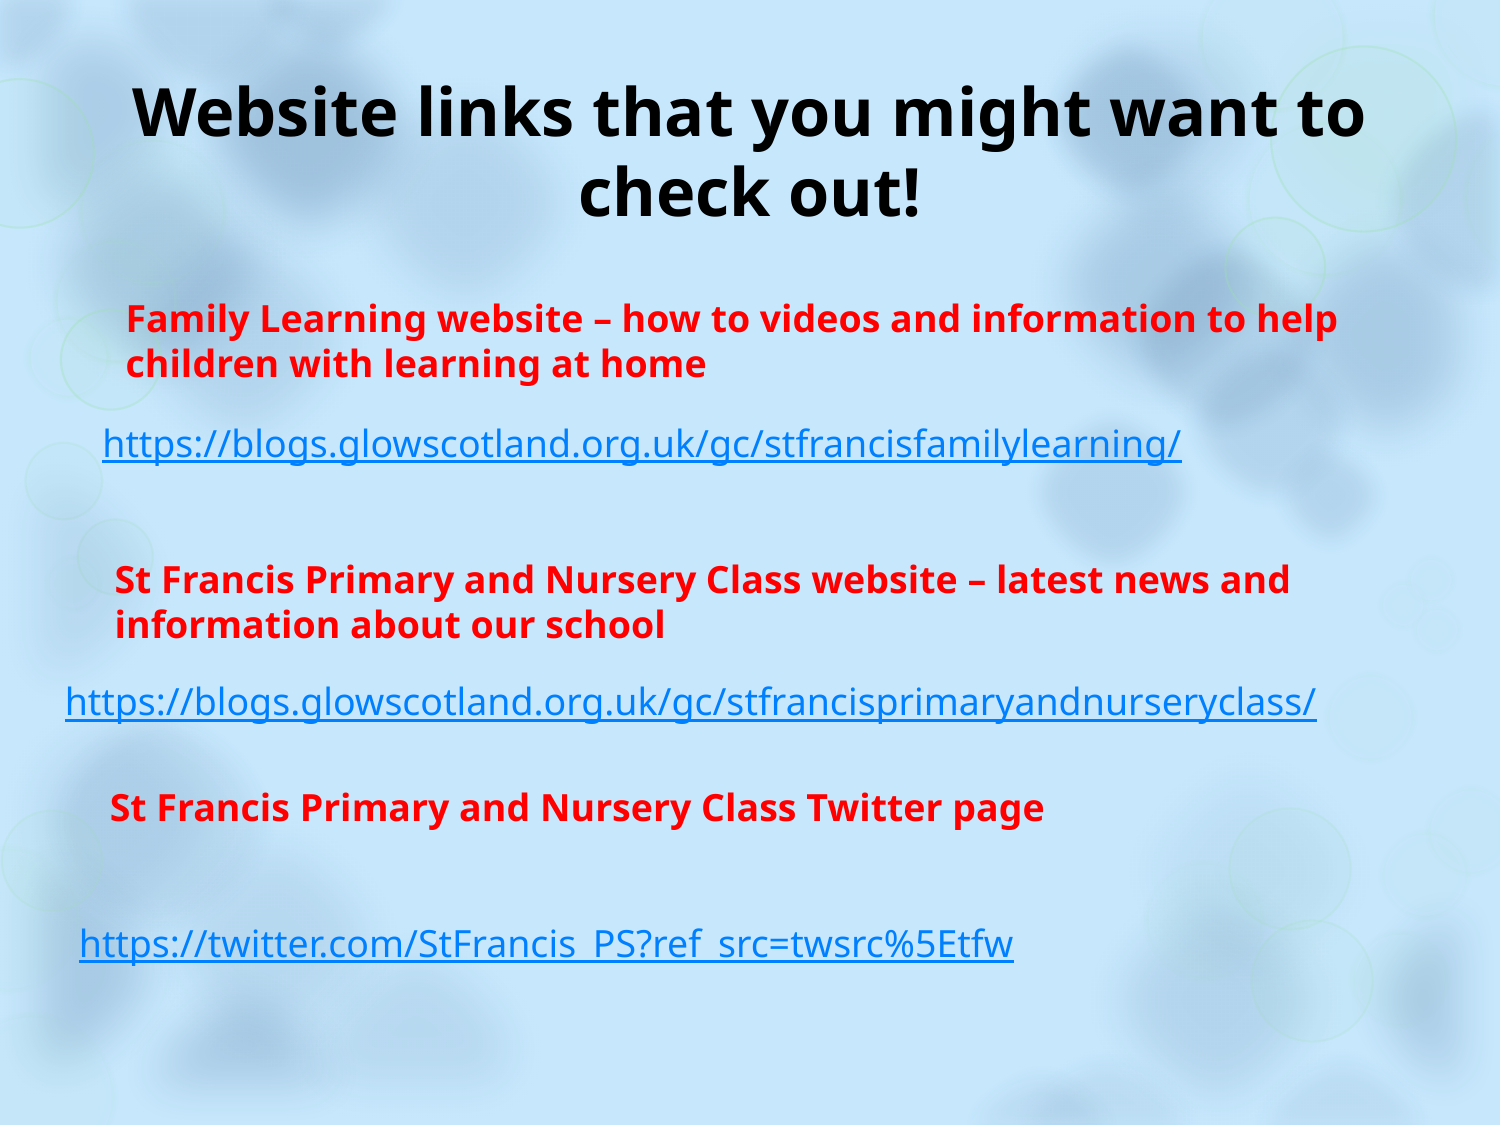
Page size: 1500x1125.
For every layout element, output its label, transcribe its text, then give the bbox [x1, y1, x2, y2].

text_box https://blogs.glowscotland.org.uk/gc/stfrancisprimaryandnurseryclass/ [50, 670, 1450, 782]
text_box https://blogs.glowscotland.org.uk/gc/stfrancisfamilylearning/ [87, 412, 1450, 523]
text_box Website links that you might want to check out! [50, 62, 1450, 238]
text_box St Francis Primary and Nursery Class website – latest news and information about our school [99, 548, 1438, 670]
text_box https://twitter.com/StFrancis_PS?ref_src=twsrc%5Etfw [63, 912, 1464, 1024]
text_box St Francis Primary and Nursery Class Twitter page [95, 777, 1433, 882]
text_box Family Learning website – how to videos and information to help children with learning at home [110, 288, 1449, 438]
